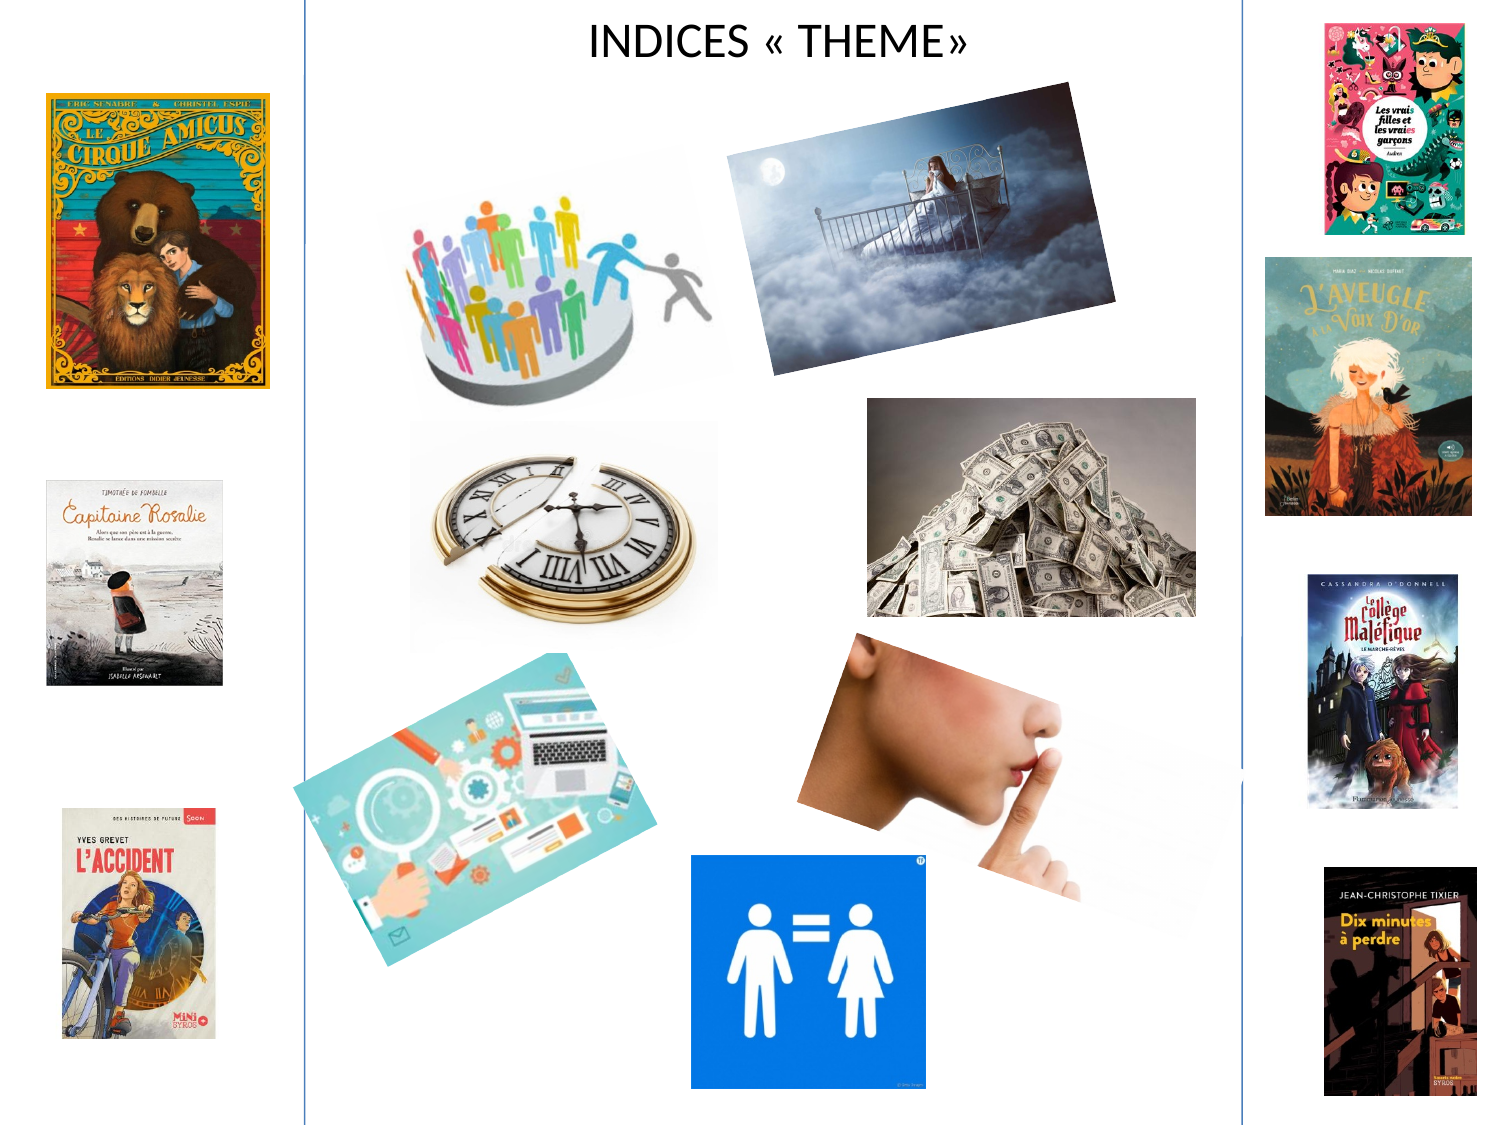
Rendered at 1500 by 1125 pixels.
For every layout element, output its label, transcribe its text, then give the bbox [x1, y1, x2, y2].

picture [1265, 257, 1473, 516]
picture [23, 808, 255, 1040]
text_box INDICES « THEME» [386, 0, 1172, 75]
picture [1265, 573, 1500, 809]
picture [1323, 866, 1477, 1096]
picture [866, 398, 1196, 617]
picture [46, 93, 270, 389]
picture [727, 82, 1115, 375]
picture [1288, 23, 1500, 235]
picture [294, 145, 733, 966]
picture [691, 633, 1245, 1090]
picture [46, 563, 223, 687]
picture [46, 480, 223, 562]
